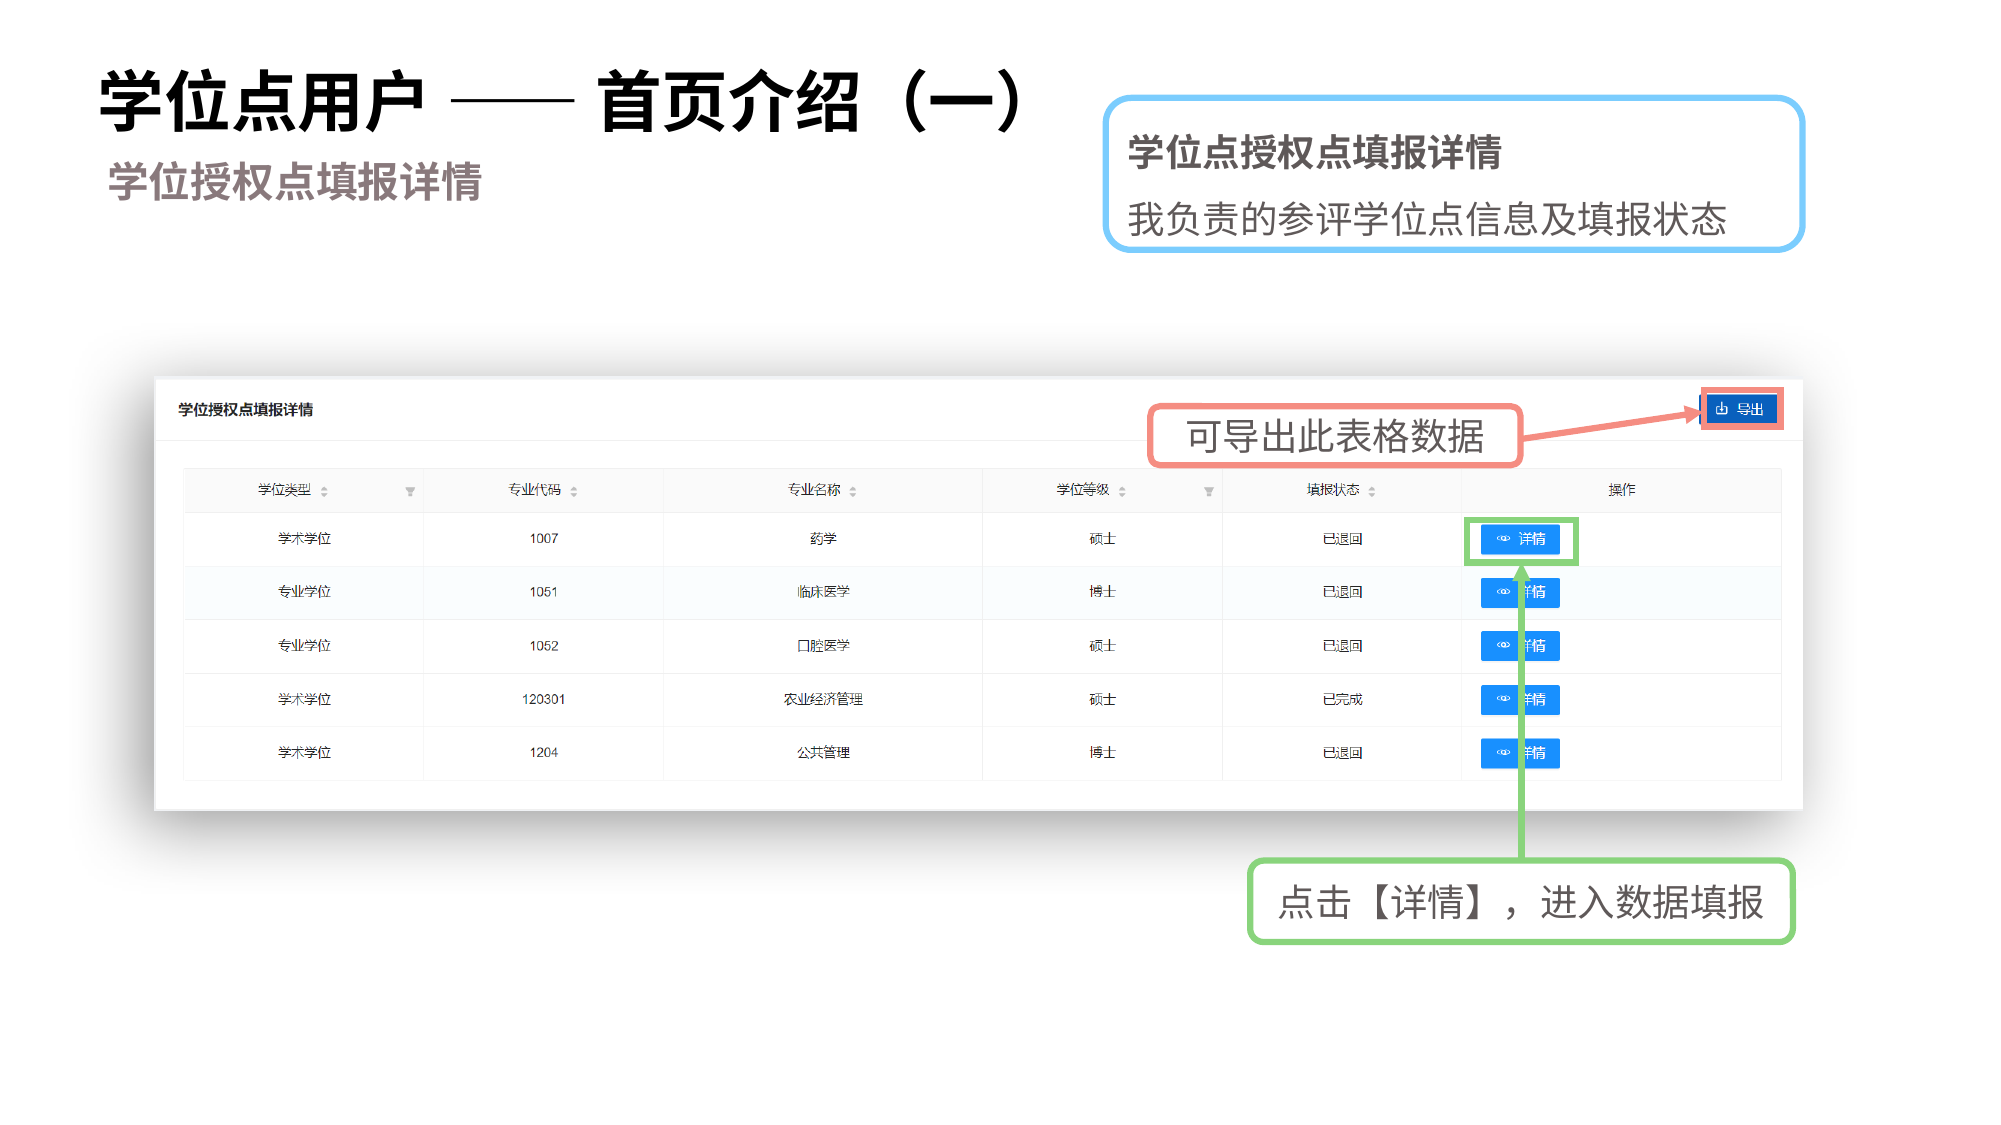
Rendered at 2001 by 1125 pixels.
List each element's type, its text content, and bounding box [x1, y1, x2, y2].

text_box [1522, 411, 1704, 439]
text_box 点击【详情】，进入数据填报 [1249, 859, 1794, 944]
text_box 学位授权点填报详情 [92, 148, 919, 214]
text_box 学位点授权点填报详情 我负责的参评学位点信息及填报状态 [1104, 96, 1804, 251]
picture [154, 376, 1803, 811]
text_box 学位点用户 —— 首页介绍（一） [82, 52, 1445, 147]
